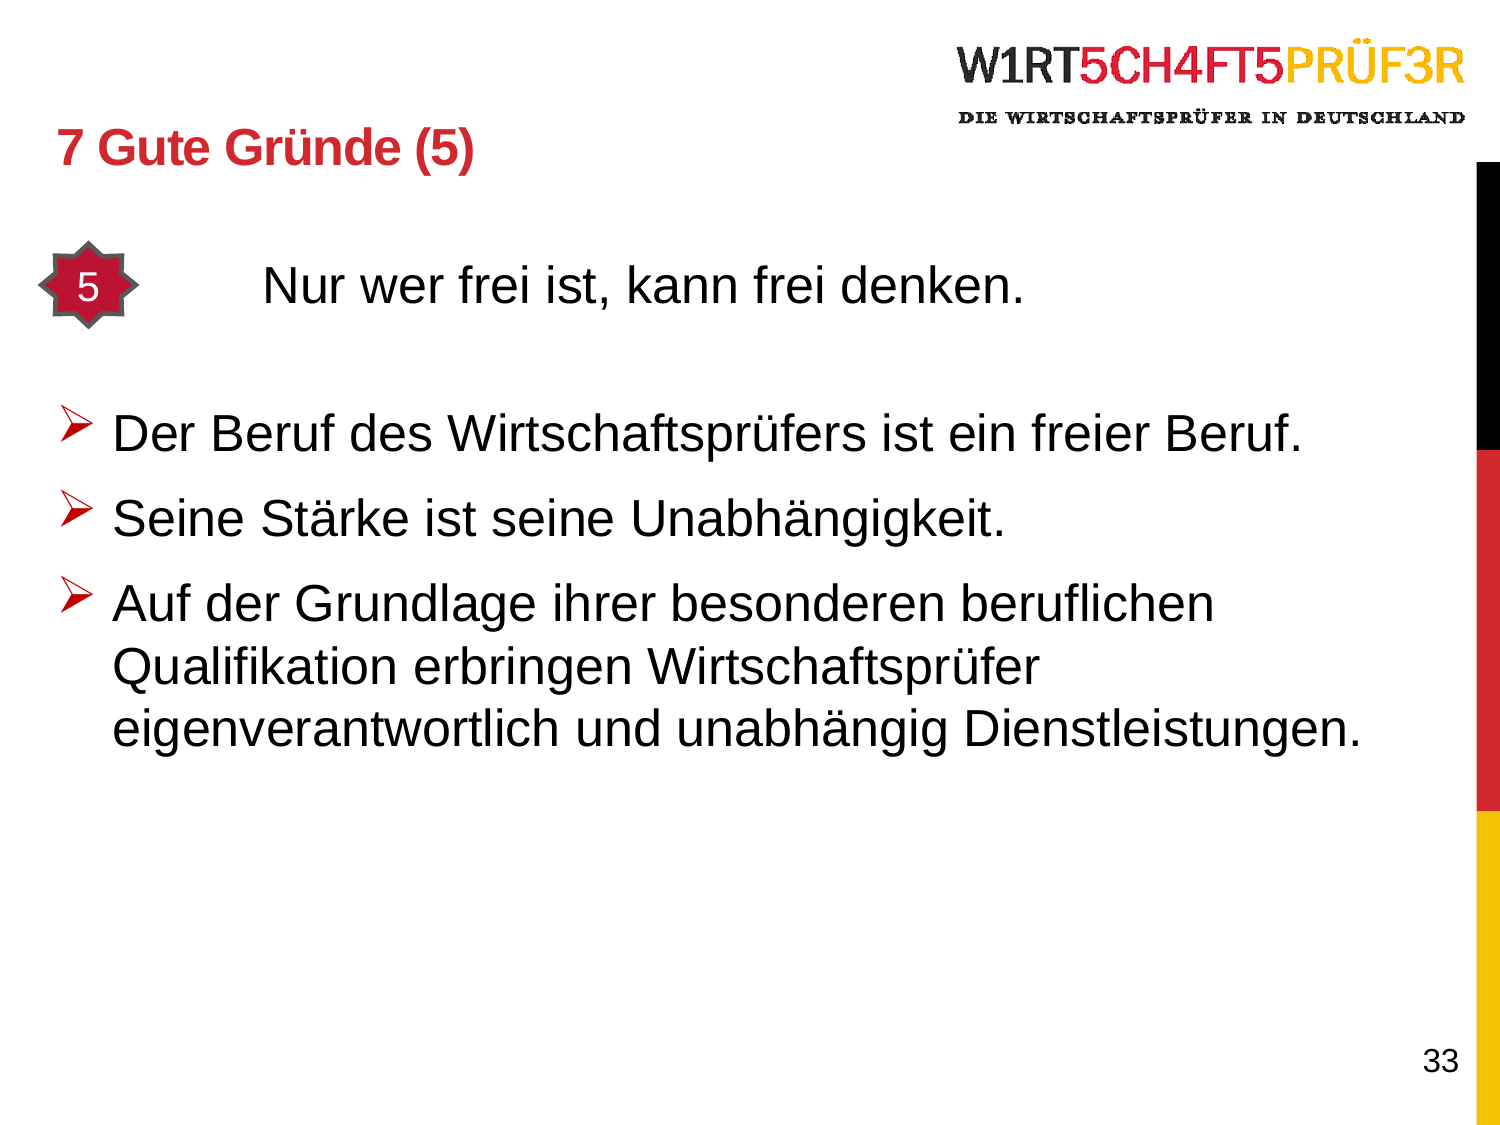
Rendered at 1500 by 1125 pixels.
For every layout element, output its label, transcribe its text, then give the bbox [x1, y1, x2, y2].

list Nur wer frei ist, kann frei denken. Der Beruf des Wirtschaftsprüfers ist ein freier Beruf. Seine Stärke ist seine Unabhängigkeit. Auf der Grundlage ihrer besonderen beruflichen Qualifikation erbringen Wirtschaftsprüfer eigenverantwortlich und unabhängig Dienstleistungen. [40, 243, 1436, 1086]
text_box [37, 50, 913, 175]
picture [922, 0, 1500, 162]
title 7 Gute Gründe (5) [41, 24, 918, 184]
text_box 5 [41, 243, 136, 327]
